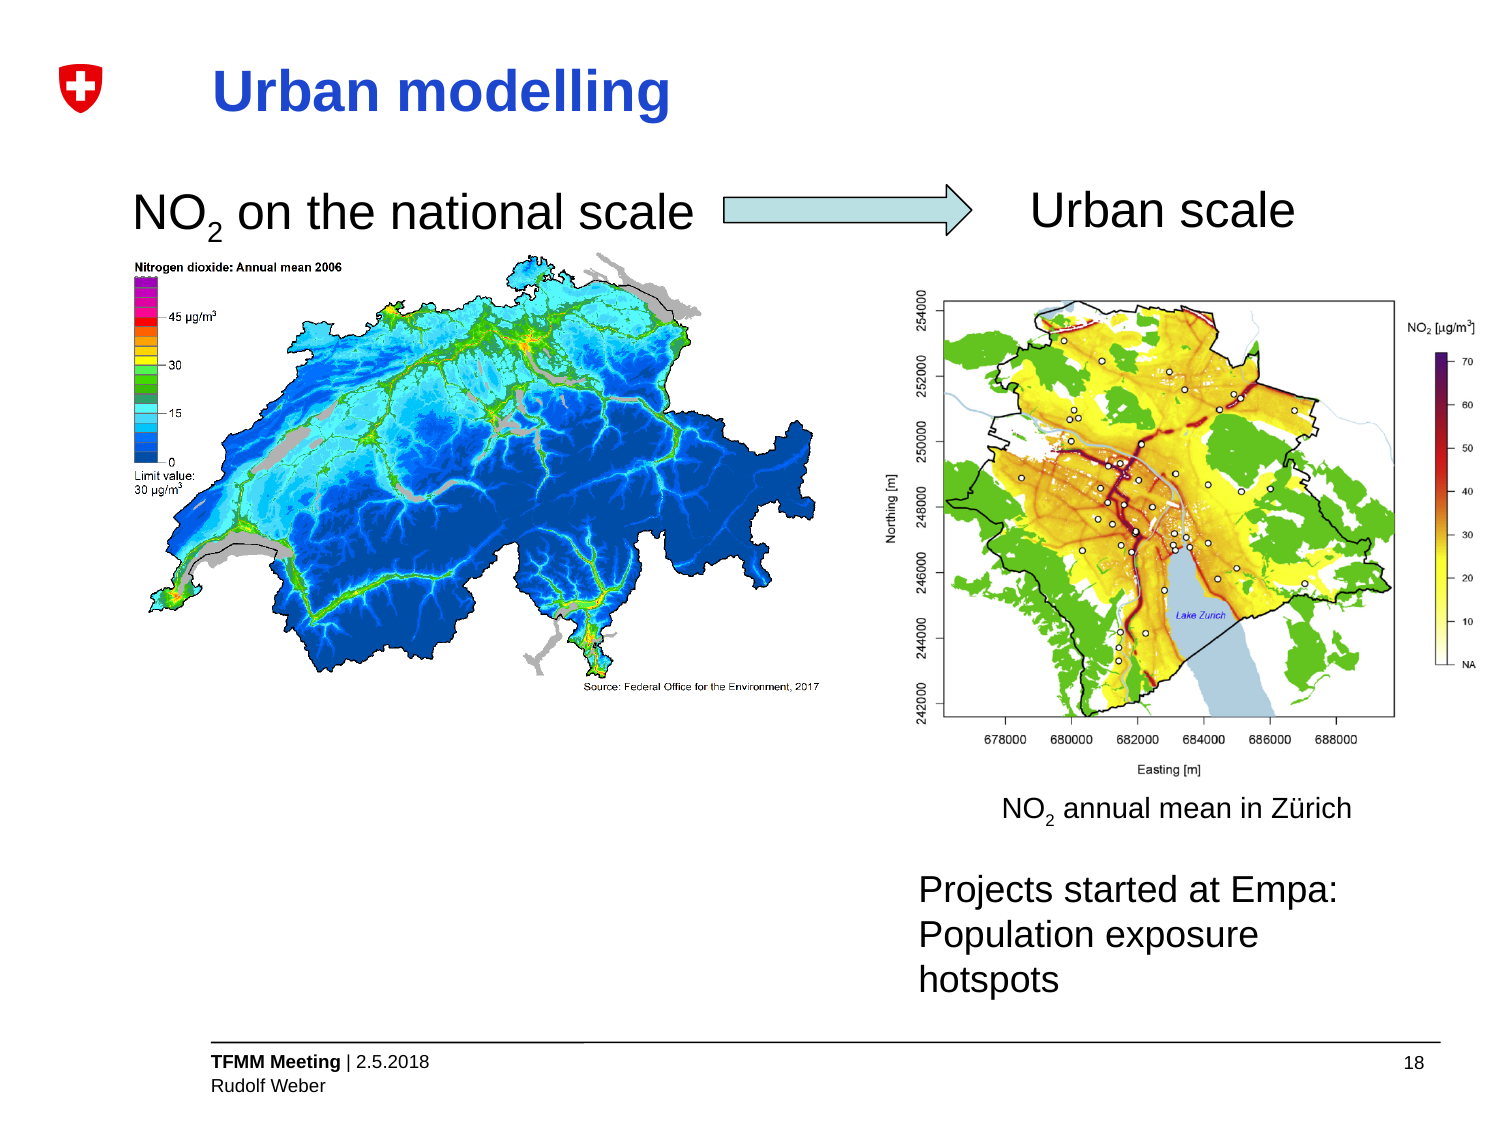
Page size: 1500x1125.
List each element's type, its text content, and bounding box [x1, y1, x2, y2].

text_box Projects started at Empa: Population exposure hotspots [903, 857, 1412, 1008]
title Urban modelling [212, 53, 1437, 216]
picture [59, 64, 103, 114]
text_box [879, 278, 1488, 835]
text_box [723, 184, 972, 236]
picture [126, 250, 826, 694]
text_box Urban scale [1014, 170, 1370, 245]
text_box NO2 on the national scale [117, 172, 756, 256]
